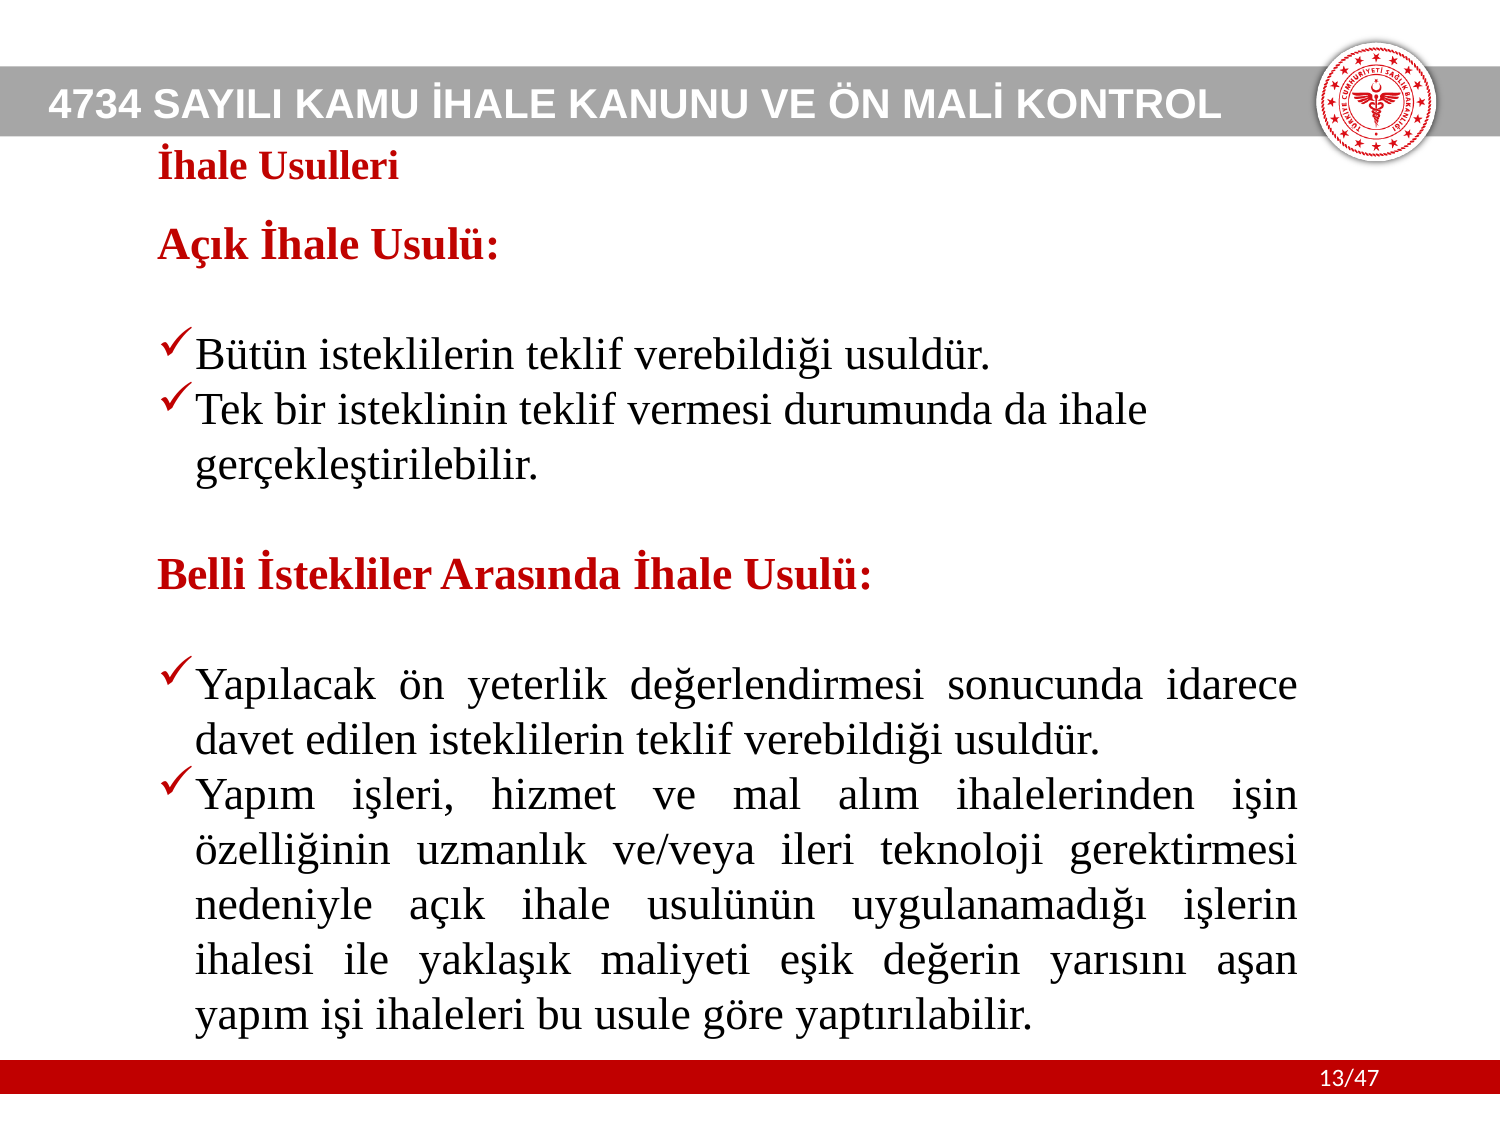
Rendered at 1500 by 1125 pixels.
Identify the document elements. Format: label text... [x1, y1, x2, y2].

text_box Açık İhale Usulü: Bütün isteklilerin teklif verebildiği usuldür. Tek bir isteklinin teklif vermesi durumunda da ihale gerçekleştirilebilir. Belli İstekliler Arasında İhale Usulü: Yapılacak ön yeterlik değerlendirmesi sonucunda idarece davet edilen isteklilerin teklif verebildiği usuldür. Yapım işleri, hizmet ve mal alım ihalelerinden işin özelliğinin uzmanlık ve/veya ileri teknoloji gerektirmesi nedeniyle açık ihale usulünün uygulanamadığı işlerin ihalesi ile yaklaşık maliyeti eşik değerin yarısını aşan yapım işi ihaleleri bu usule göre yaptırılabilir. [142, 207, 1314, 1036]
title İhale Usulleri [142, 136, 1500, 207]
picture [1306, 32, 1446, 136]
